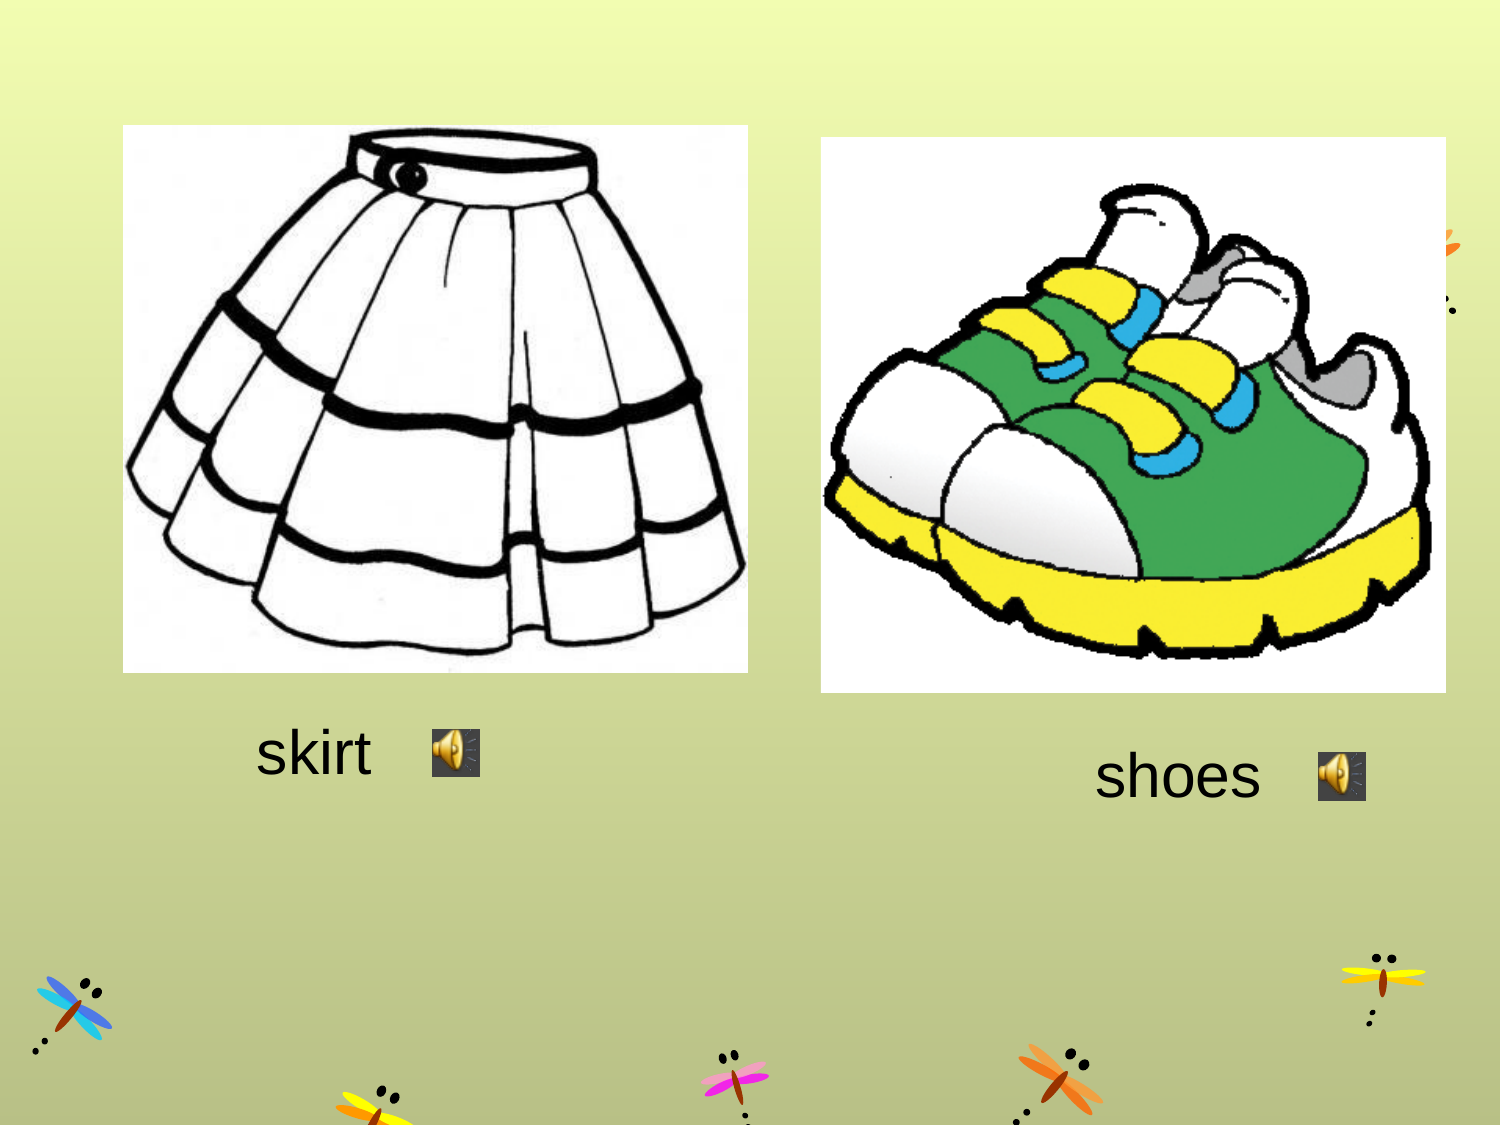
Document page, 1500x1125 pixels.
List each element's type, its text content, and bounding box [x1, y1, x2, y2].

picture [1316, 751, 1368, 802]
text_box shoes [1080, 727, 1282, 818]
picture [820, 136, 1447, 693]
picture [430, 727, 482, 779]
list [123, 125, 748, 673]
text_box skirt [242, 704, 443, 794]
